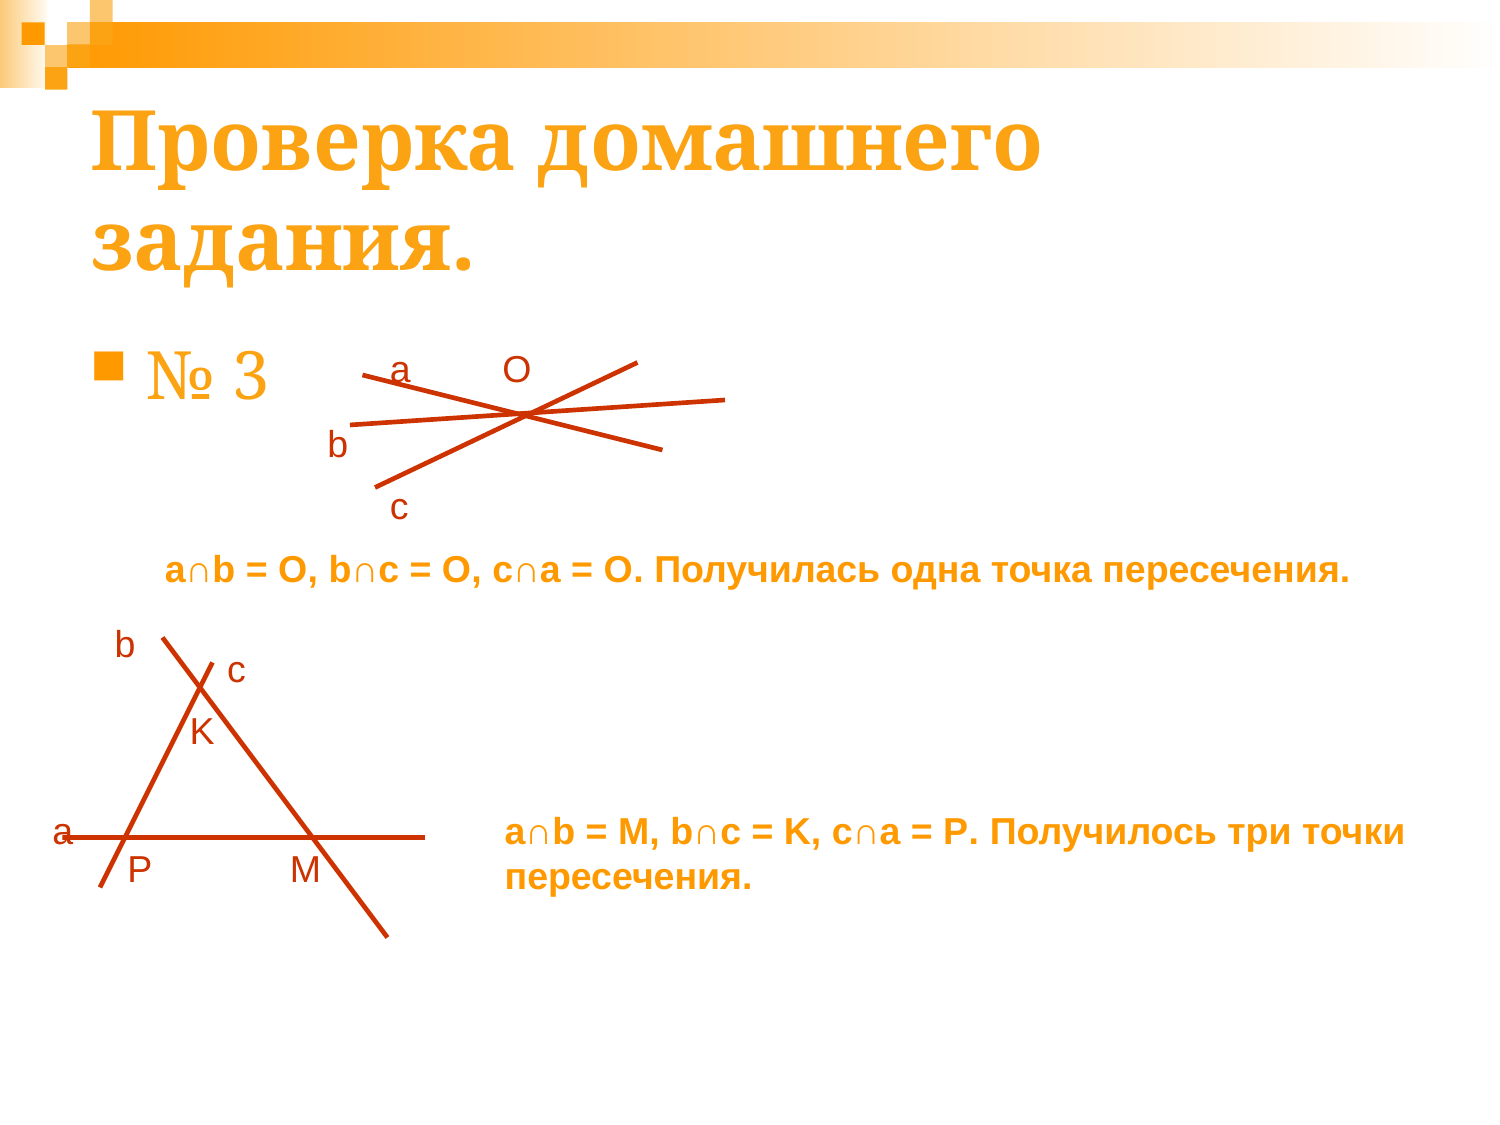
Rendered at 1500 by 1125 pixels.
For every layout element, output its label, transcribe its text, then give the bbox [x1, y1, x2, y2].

text_box a [37, 799, 88, 860]
text_box M [275, 837, 325, 898]
list № 3 [74, 324, 1426, 963]
text_box c [212, 637, 275, 698]
text_box K [174, 699, 238, 760]
text_box b [99, 612, 163, 673]
text_box [773, 22, 777, 67]
text_box a∩b = O, b∩c = O, c∩a = O. Получилась одна точка пересечения. [149, 537, 1413, 598]
text_box c [374, 474, 450, 535]
title Проверка домашнего задания. [74, 74, 1426, 301]
text_box [689, 22, 693, 67]
text_box О [487, 337, 550, 398]
text_box P [112, 837, 163, 898]
text_box b [312, 412, 375, 473]
text_box a∩b = M, b∩c = K, c∩a = P. Получилось три точки пересечения. [489, 799, 1431, 905]
text_box a [375, 337, 425, 398]
